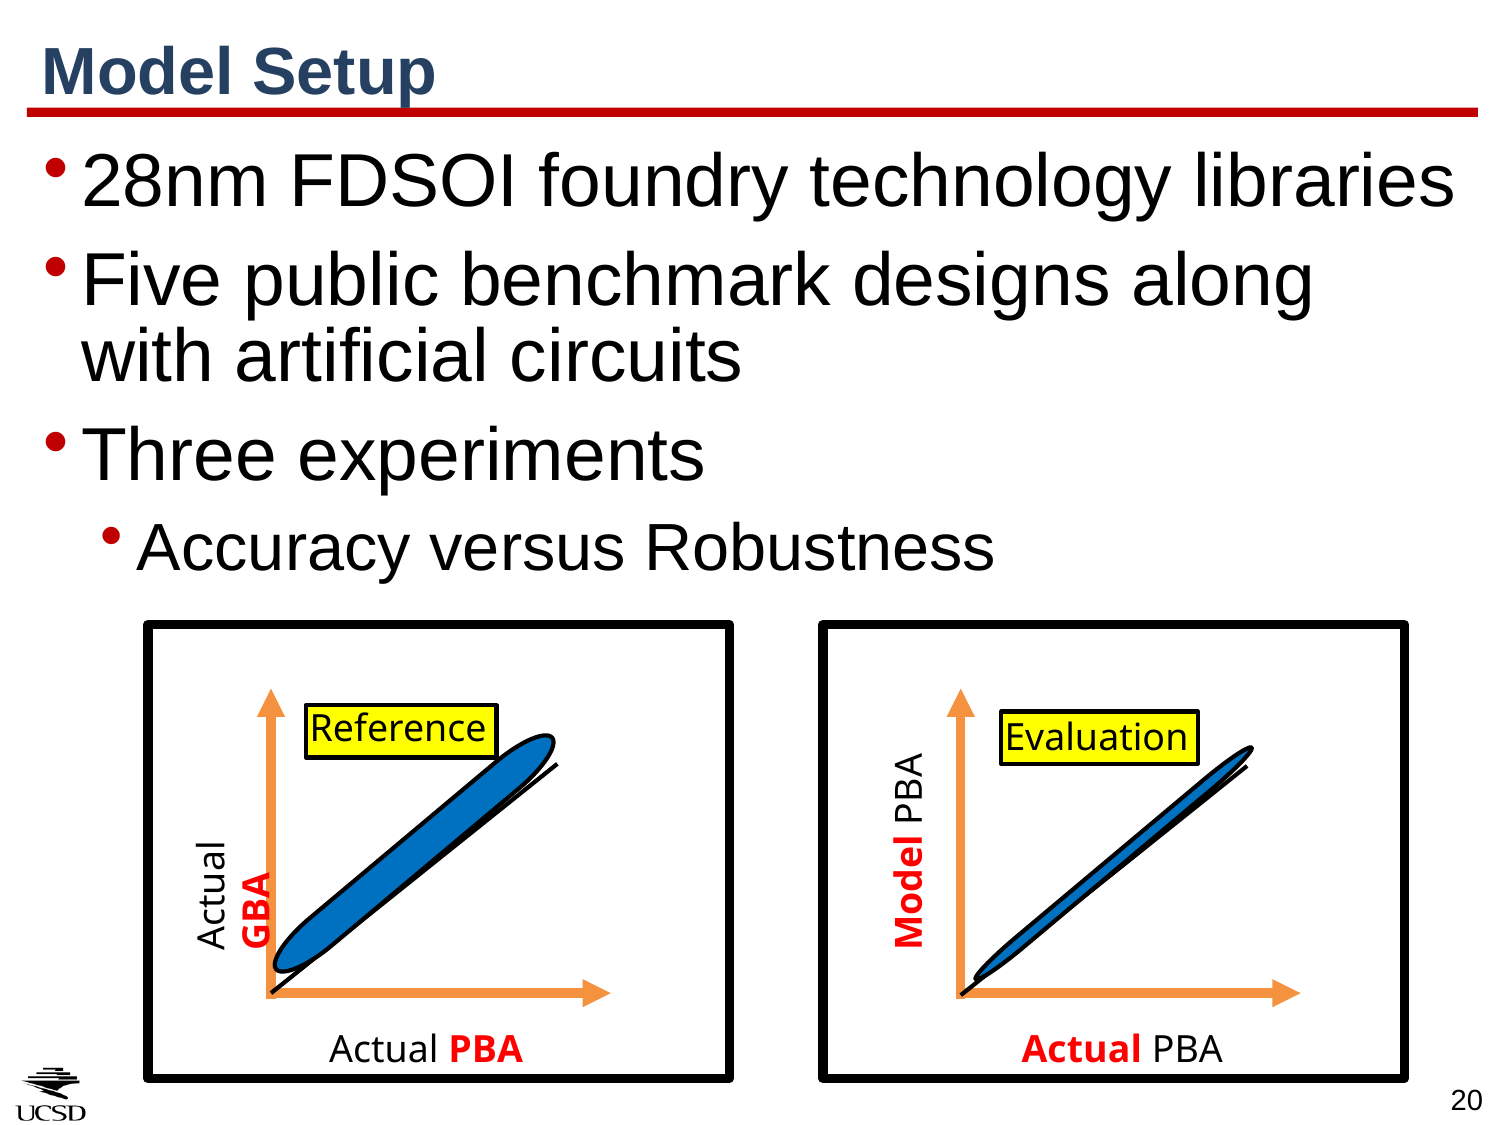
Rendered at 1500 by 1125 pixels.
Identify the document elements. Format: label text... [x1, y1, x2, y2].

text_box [960, 765, 1248, 996]
text_box [822, 624, 1405, 1079]
list 28nm FDSOI foundry technology libraries Five public benchmark designs along with artificial circuits Three experiments Accuracy versus Robustness [27, 137, 1478, 1051]
text_box Reference [294, 696, 502, 757]
title Model Setup [26, 23, 1479, 122]
text_box Actual PBA [314, 1017, 538, 1078]
picture [12, 1063, 88, 1125]
text_box Actual GBA [179, 755, 256, 966]
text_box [270, 763, 558, 994]
text_box [147, 1051, 730, 1079]
text_box [495, 735, 554, 762]
